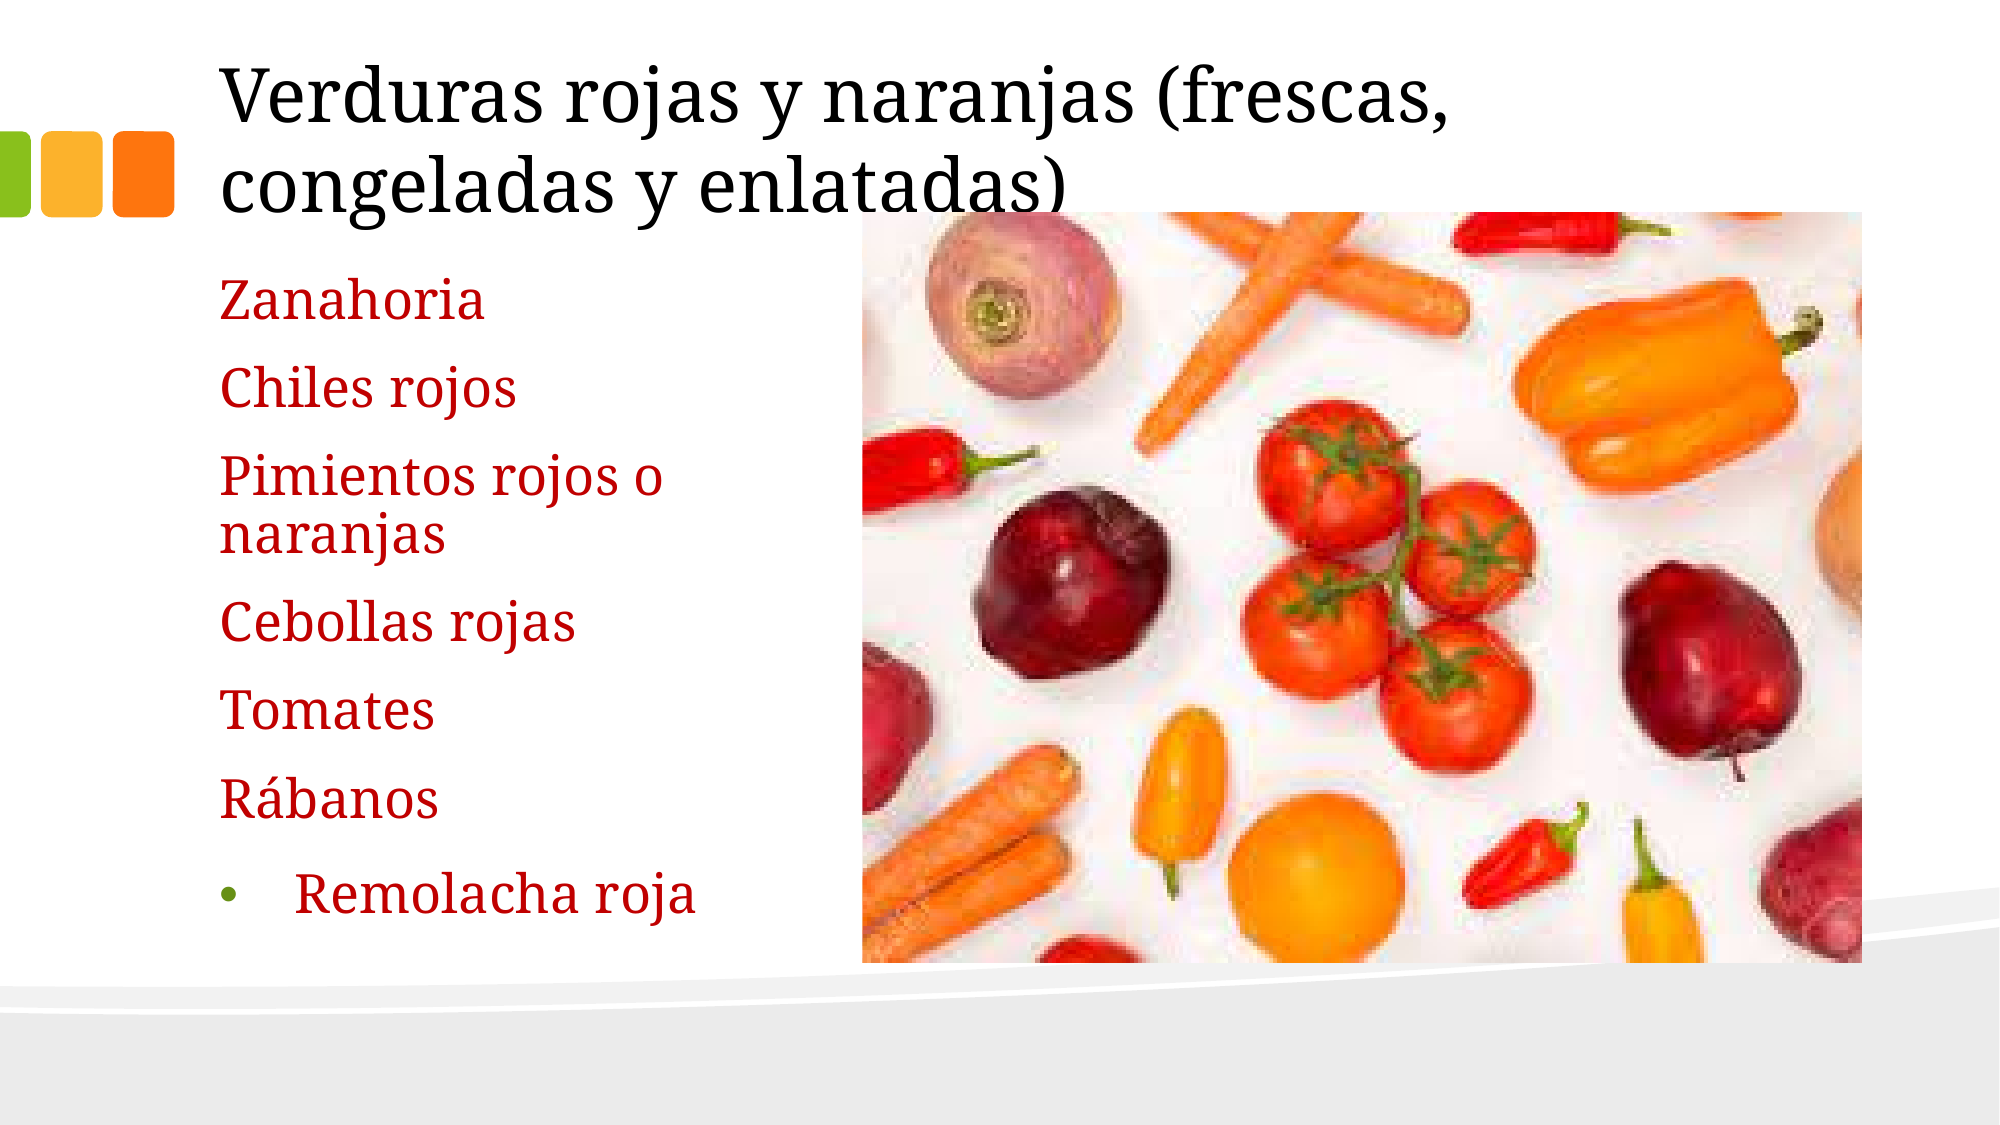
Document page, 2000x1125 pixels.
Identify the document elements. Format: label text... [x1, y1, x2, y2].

title Verduras rojas y naranjas (frescas, congeladas y enlatadas) [199, 24, 1800, 238]
list Zanahoria Chiles rojos Pimientos rojos o naranjas Cebollas rojas Tomates Rábanos Remolacha roja [199, 262, 767, 1013]
picture [861, 212, 1863, 963]
